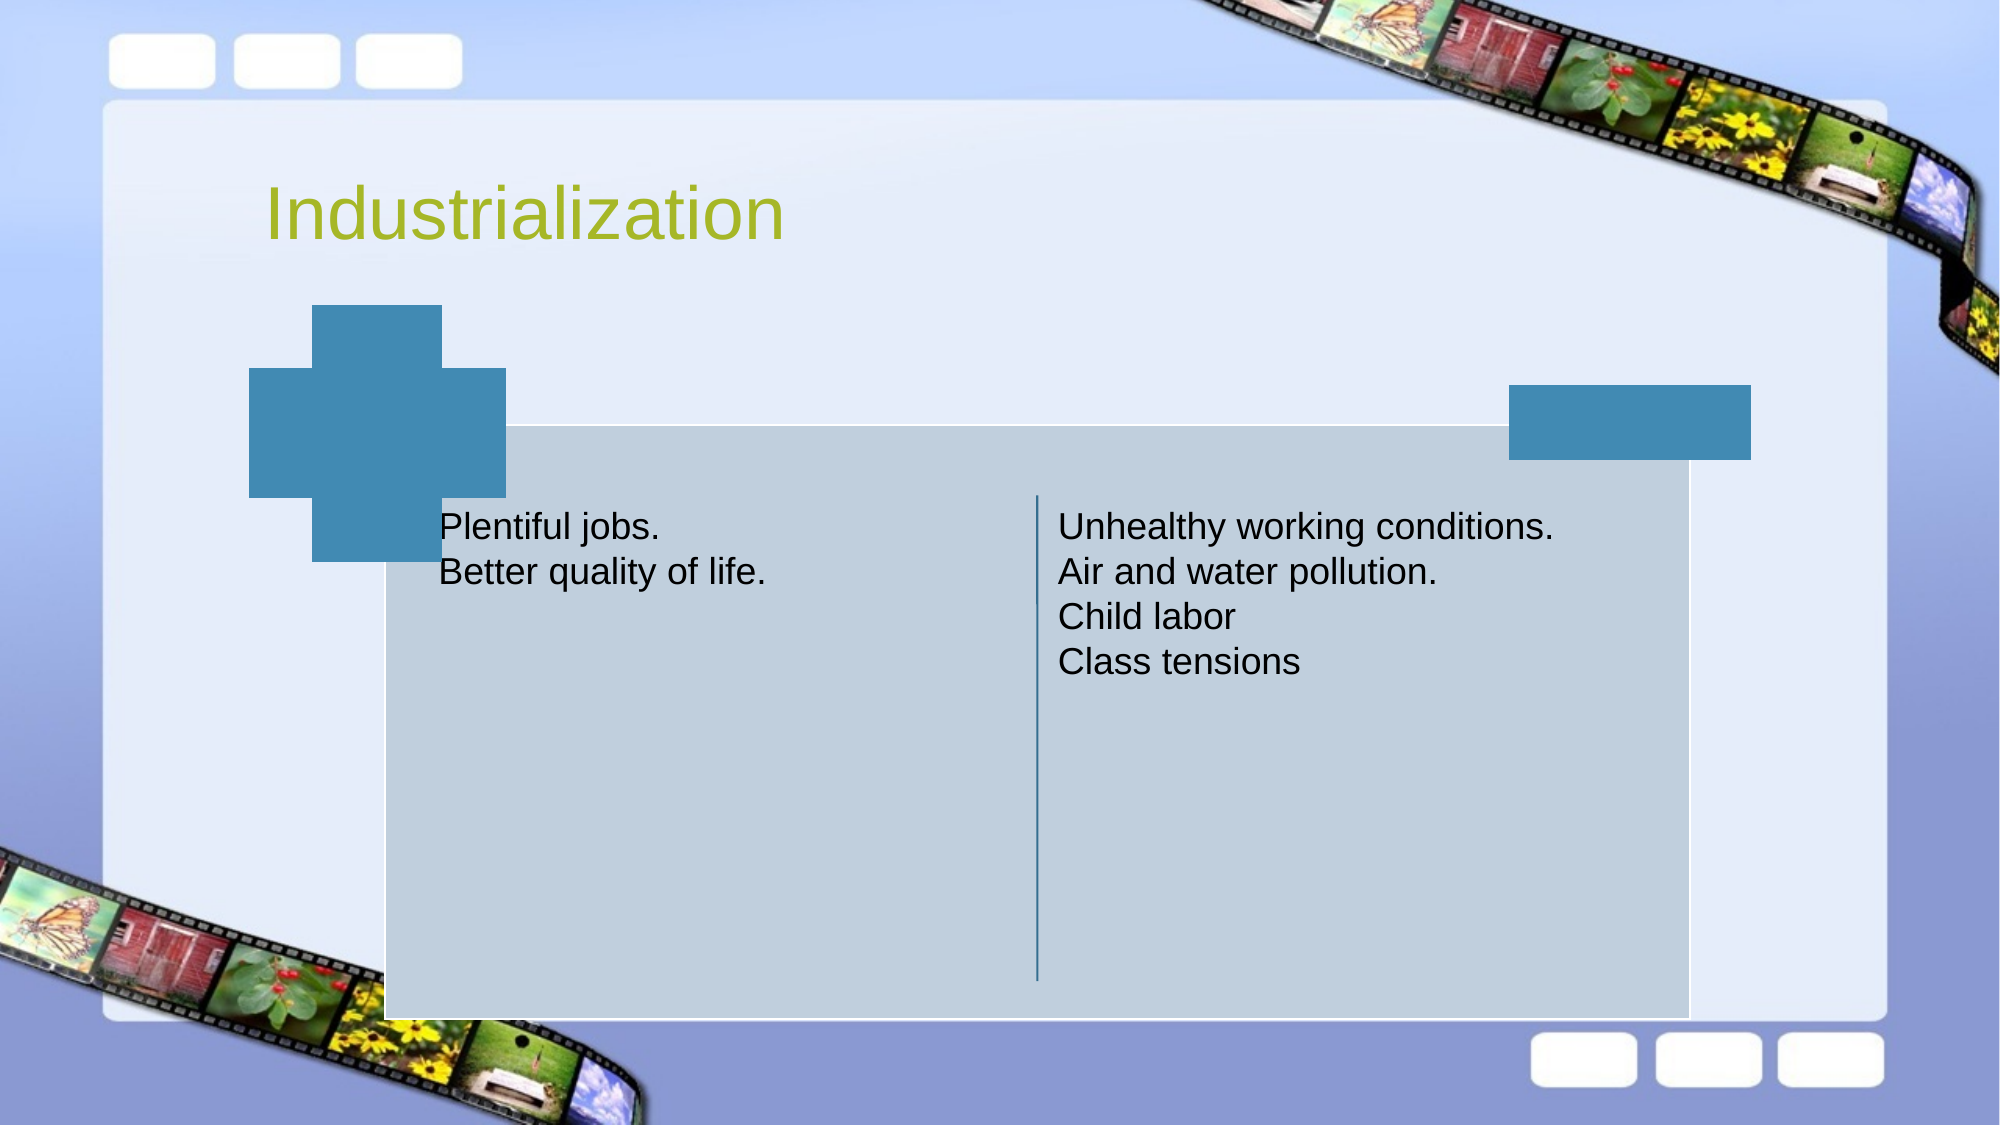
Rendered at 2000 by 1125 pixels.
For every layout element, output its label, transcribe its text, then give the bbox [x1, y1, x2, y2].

title Industrialization [249, 62, 1750, 263]
picture [0, 0, 2000, 1125]
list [249, 299, 1750, 1025]
